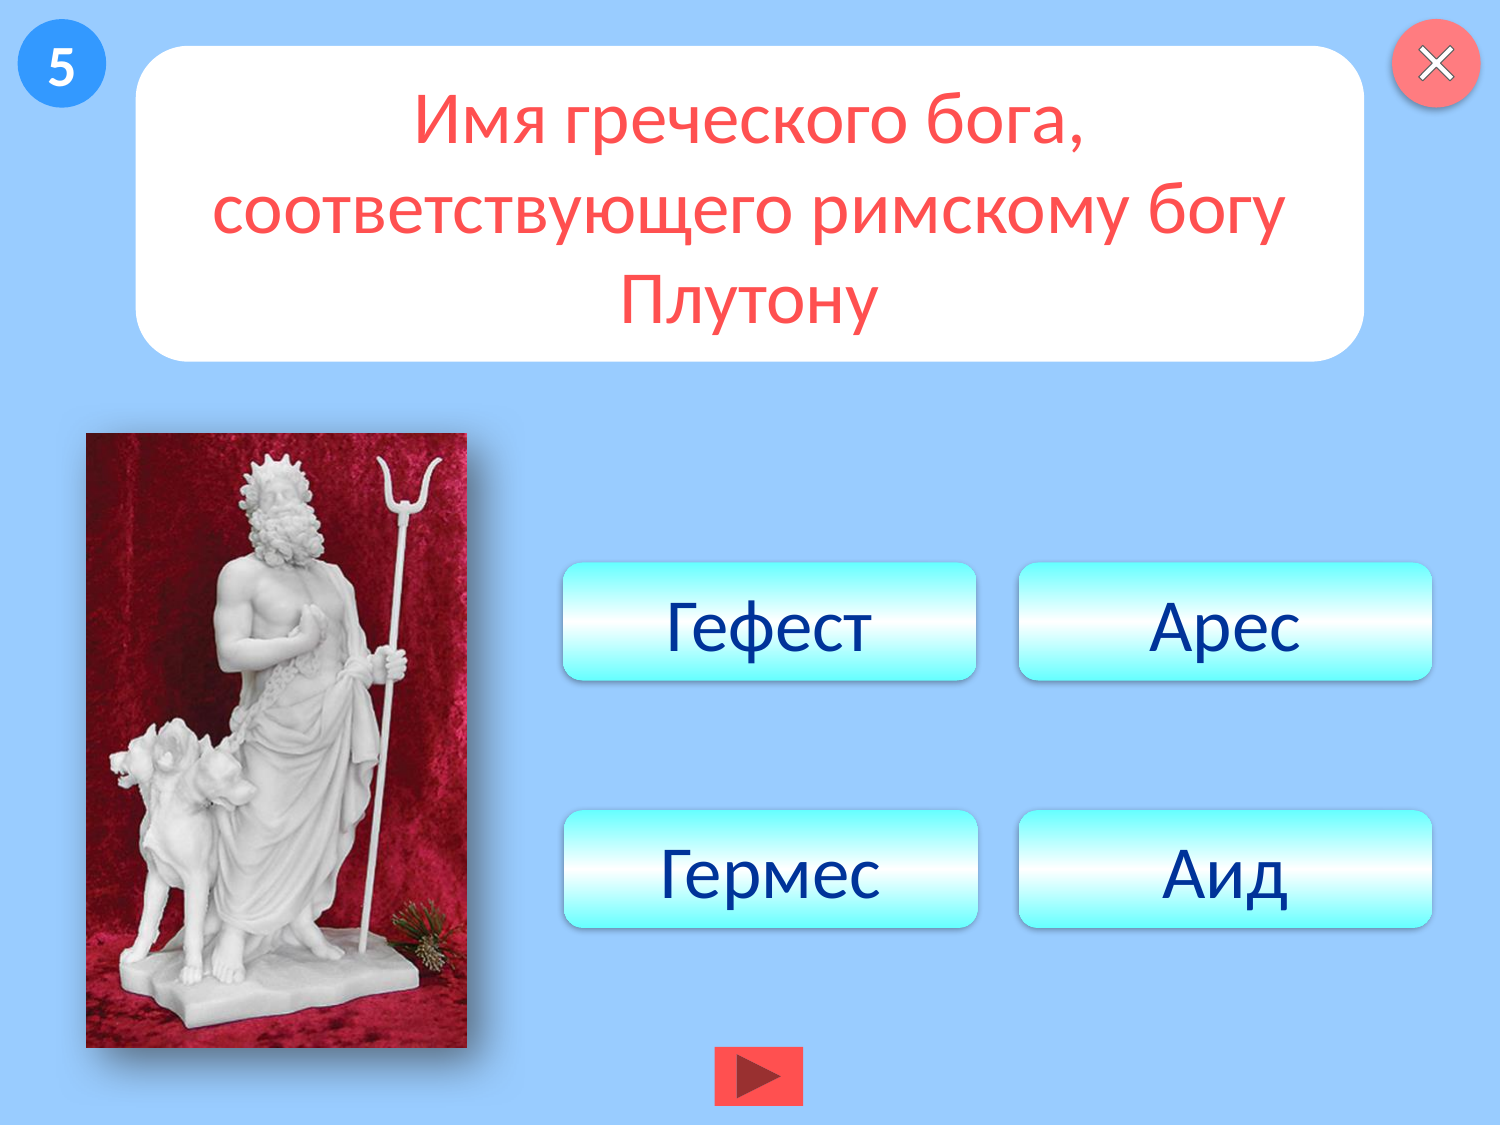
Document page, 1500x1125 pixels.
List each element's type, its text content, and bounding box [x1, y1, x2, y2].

picture [86, 433, 467, 1049]
text_box Аид [1017, 809, 1433, 929]
text_box Арес [1017, 561, 1433, 682]
text_box Имя греческого бога, соответствующего римскому богу Плутону [133, 43, 1367, 364]
text_box Гефест [562, 561, 978, 682]
text_box 5 [15, 16, 109, 110]
text_box Гермес [563, 809, 979, 929]
